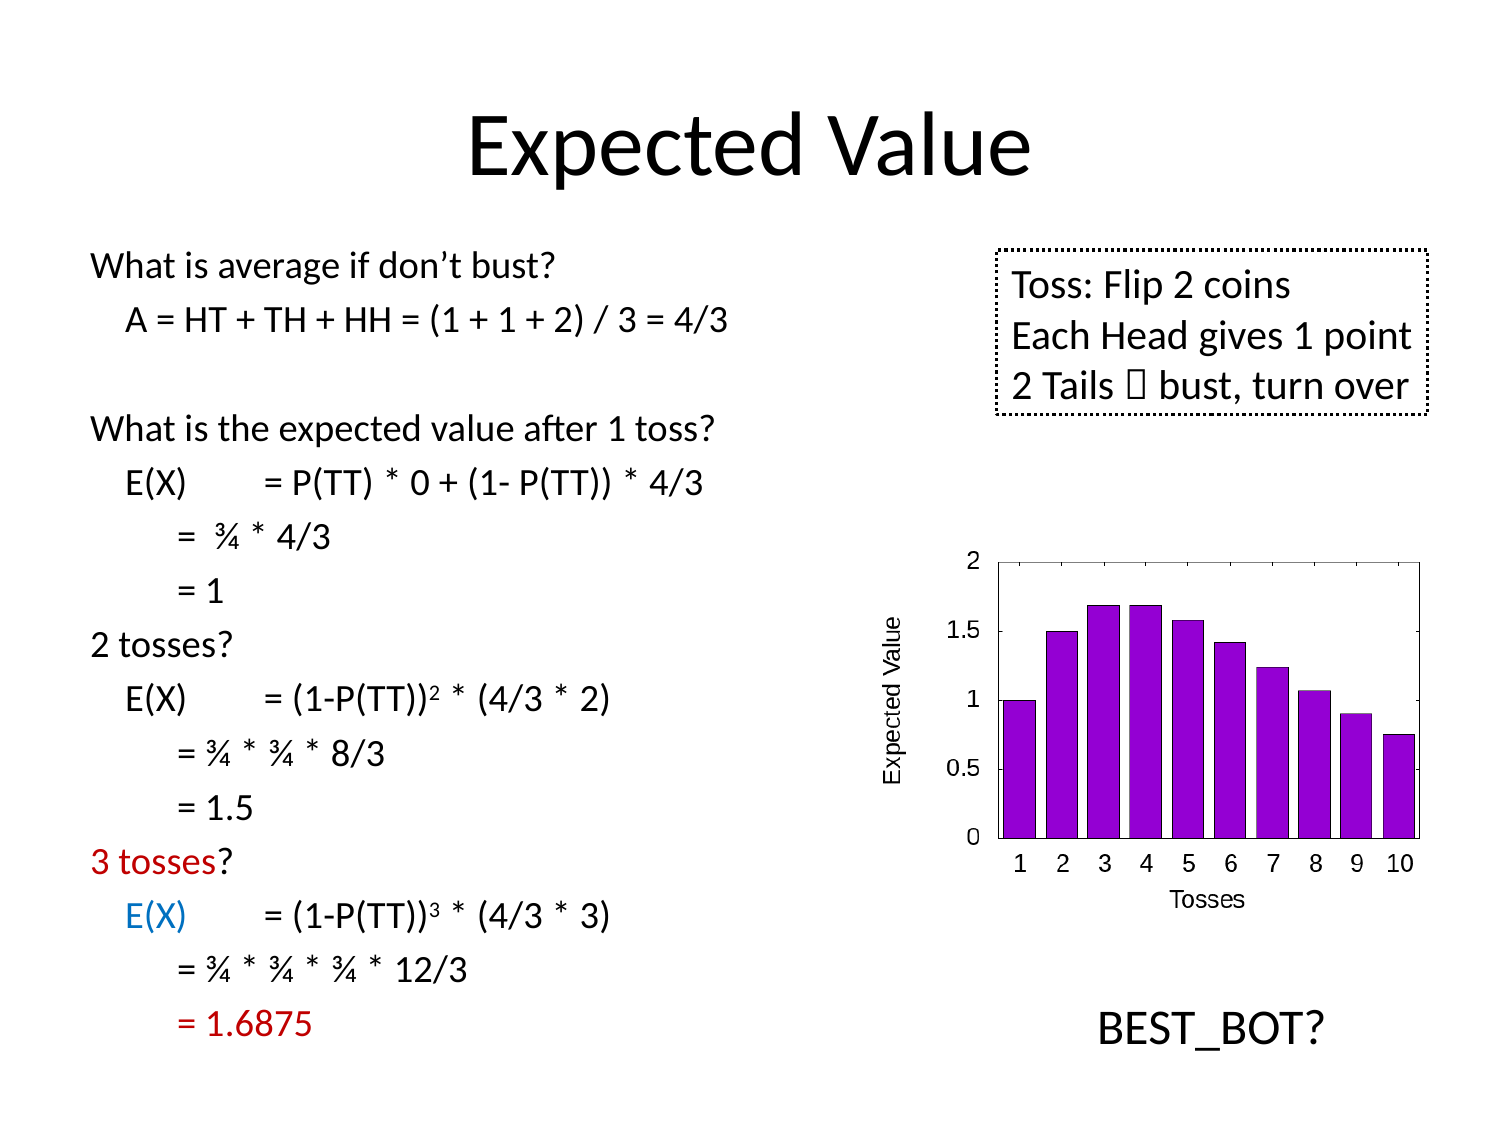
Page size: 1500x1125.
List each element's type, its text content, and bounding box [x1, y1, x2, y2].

text_box Toss: Flip 2 coins Each Head gives 1 point 2 Tails  bust, turn over [996, 249, 1428, 415]
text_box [874, 480, 1465, 924]
title Expected Value [75, 45, 1425, 233]
text_box BEST_BOT? [1082, 987, 1342, 1063]
list What is average if don’t bust? A = HT + TH + HH = (1 + 1 + 2) / 3 = 4/3 What is the expected value after 1 toss? E(X) = P(TT) * 0 + (1- P(TT)) * 4/3 = ¾ * 4/3 = 1 2 tosses? E(X) = (1-P(TT))2 * (4/3 * 2) = ¾ * ¾ * 8/3 = 1.5 3 tosses? E(X) = (1-P(TT))3 * (4/3 * 3) = ¾ * ¾ * ¾ * 12/3 = 1.6875 [75, 232, 888, 1063]
